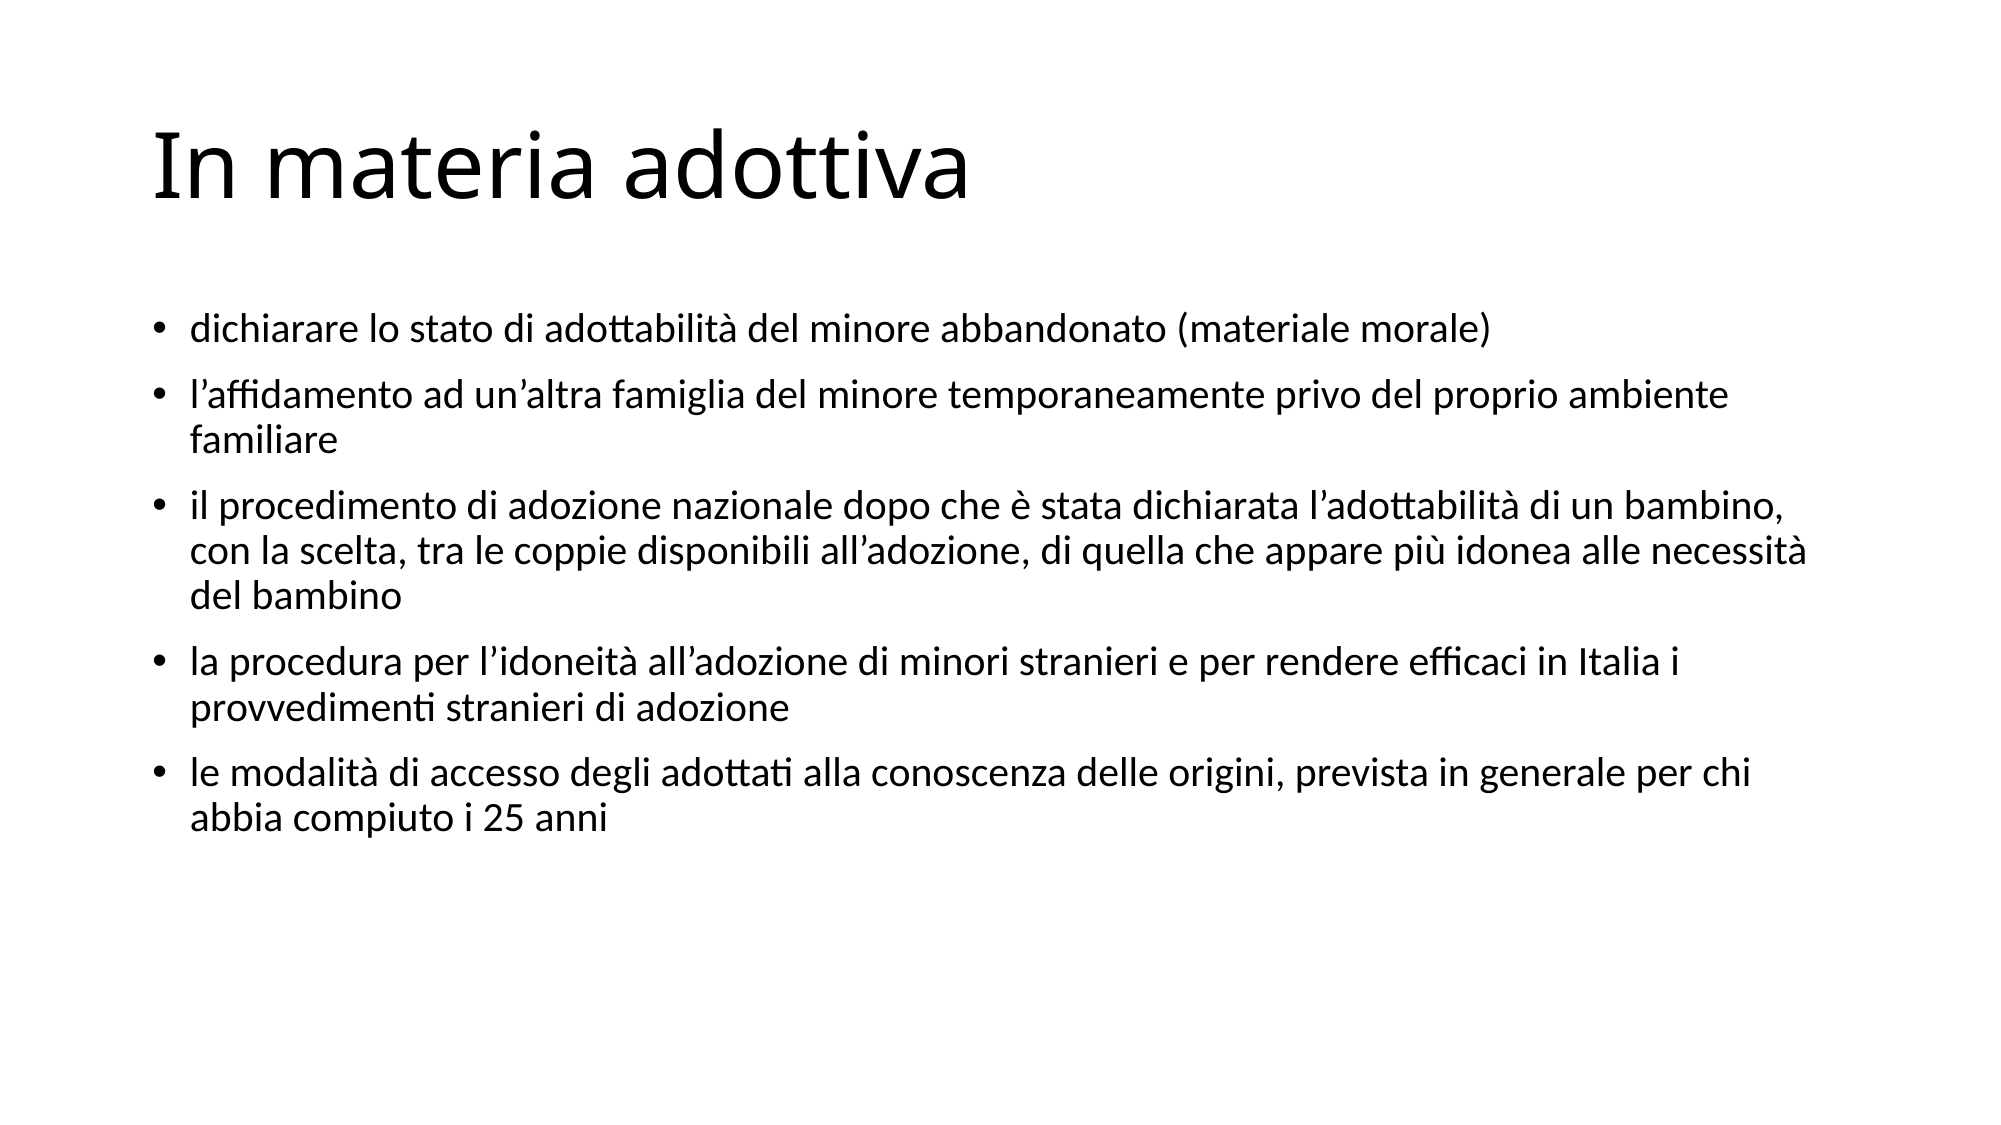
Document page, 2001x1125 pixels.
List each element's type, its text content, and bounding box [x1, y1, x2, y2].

list dichiarare lo stato di adottabilità del minore abbandonato (materiale morale) l’affidamento ad un’altra famiglia del minore temporaneamente privo del proprio ambiente familiare il procedimento di adozione nazionale dopo che è stata dichiarata l’adottabilità di un bambino, con la scelta, tra le coppie disponibili all’adozione, di quella che appare più idonea alle necessità del bambino la procedura per l’idoneità all’adozione di minori stranieri e per rendere efficaci in Italia i provvedimenti stranieri di adozione le modalità di accesso degli adottati alla conoscenza delle origini, prevista in generale per chi abbia compiuto i 25 anni [137, 299, 1863, 1014]
title In materia adottiva [137, 59, 1863, 278]
